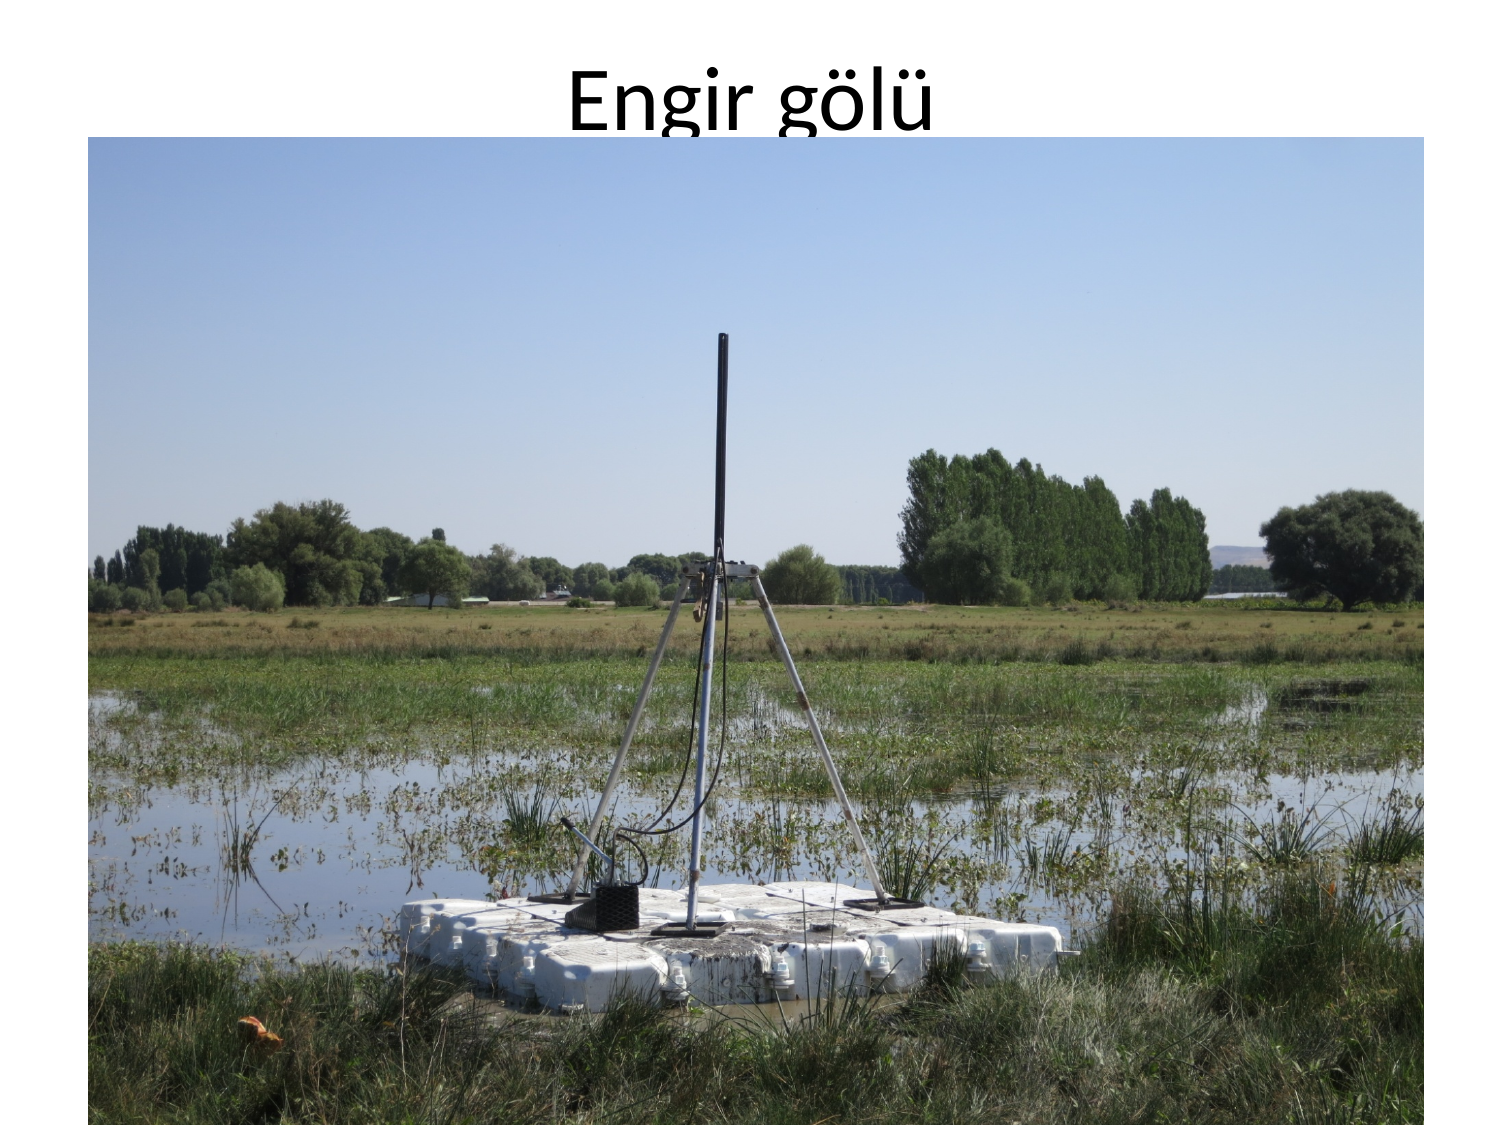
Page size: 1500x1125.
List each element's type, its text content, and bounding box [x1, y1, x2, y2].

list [88, 137, 1424, 1125]
title Engir gölü [76, 0, 1427, 188]
